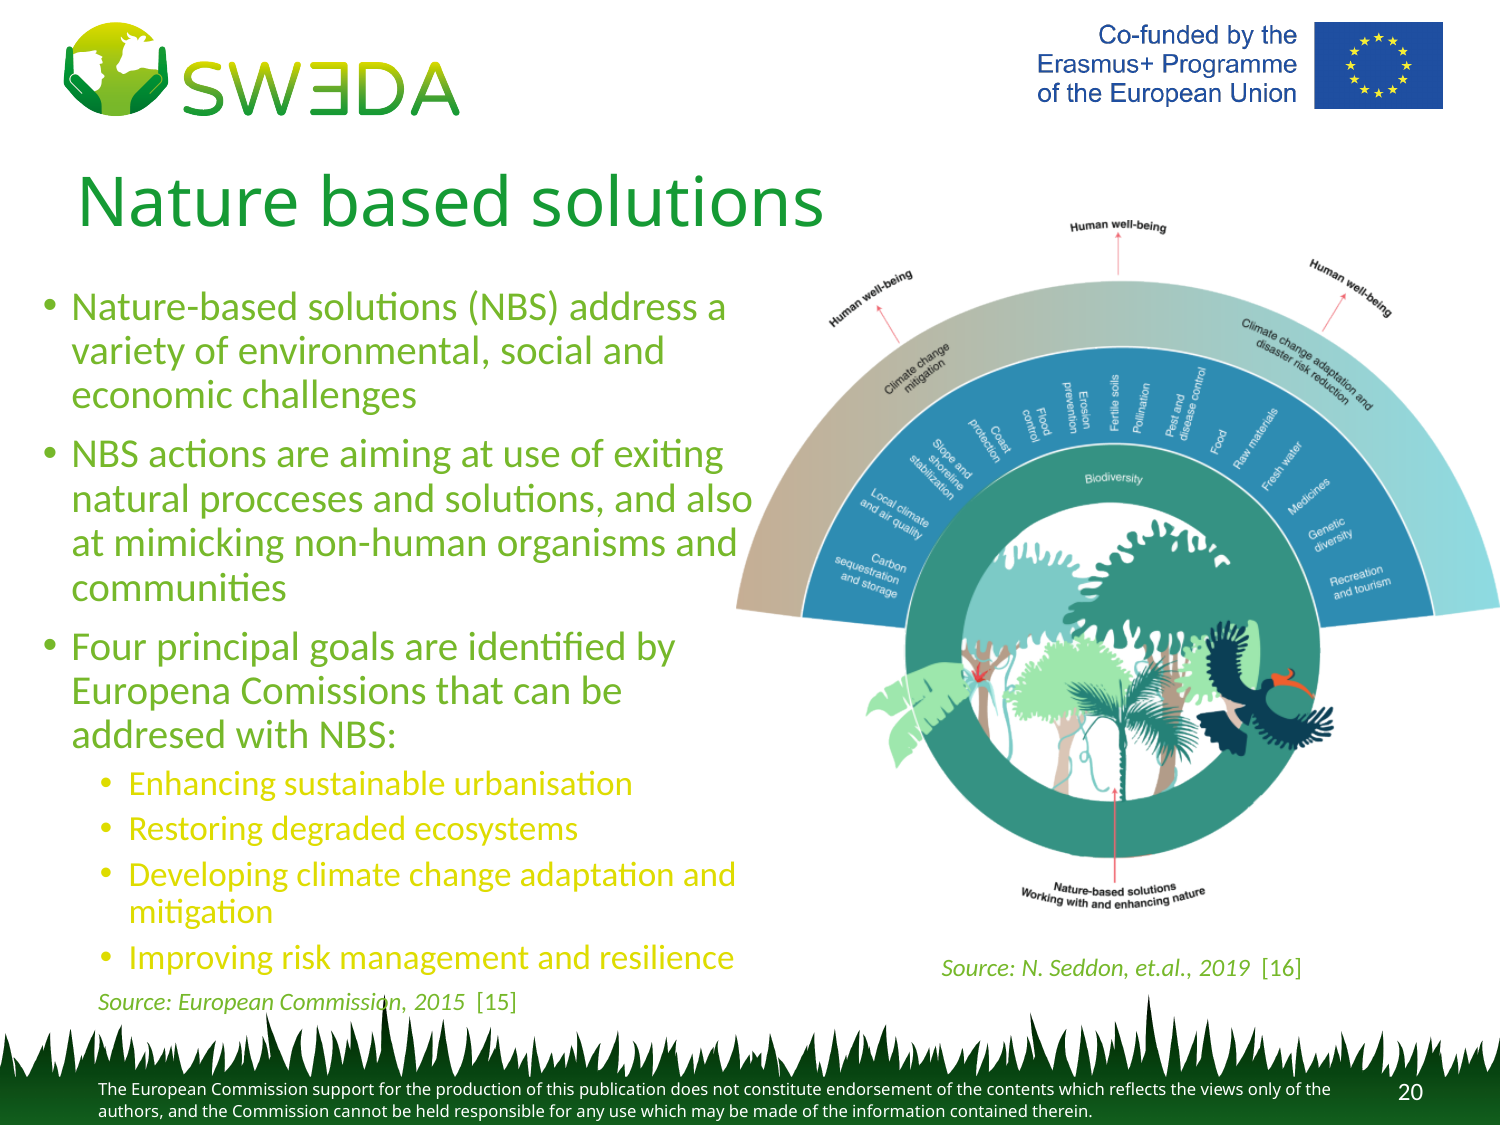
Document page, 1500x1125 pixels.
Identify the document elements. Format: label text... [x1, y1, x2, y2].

list Nature-based solutions (NBS) address a variety of environmental, social and economic challenges NBS actions are aiming at use of exiting natural procceses and solutions, and also at mimicking non-human organisms and communities Four principal goals are identified by Europena Comissions that can be addresed with NBS: Enhancing sustainable urbanisation Restoring degraded ecosystems Developing climate change adaptation and mitigation Improving risk management and resilience [27, 277, 771, 992]
text_box Source: N. Seddon, et.al., 2019 [16] [926, 943, 1498, 989]
picture [0, 220, 1500, 1125]
title Nature based solutions [61, 131, 1439, 277]
slide_number 20 [1358, 1060, 1439, 1120]
text_box Source: European Commission, 2015 [15] [83, 977, 655, 1023]
picture [1038, 22, 1443, 109]
picture [50, 19, 462, 118]
